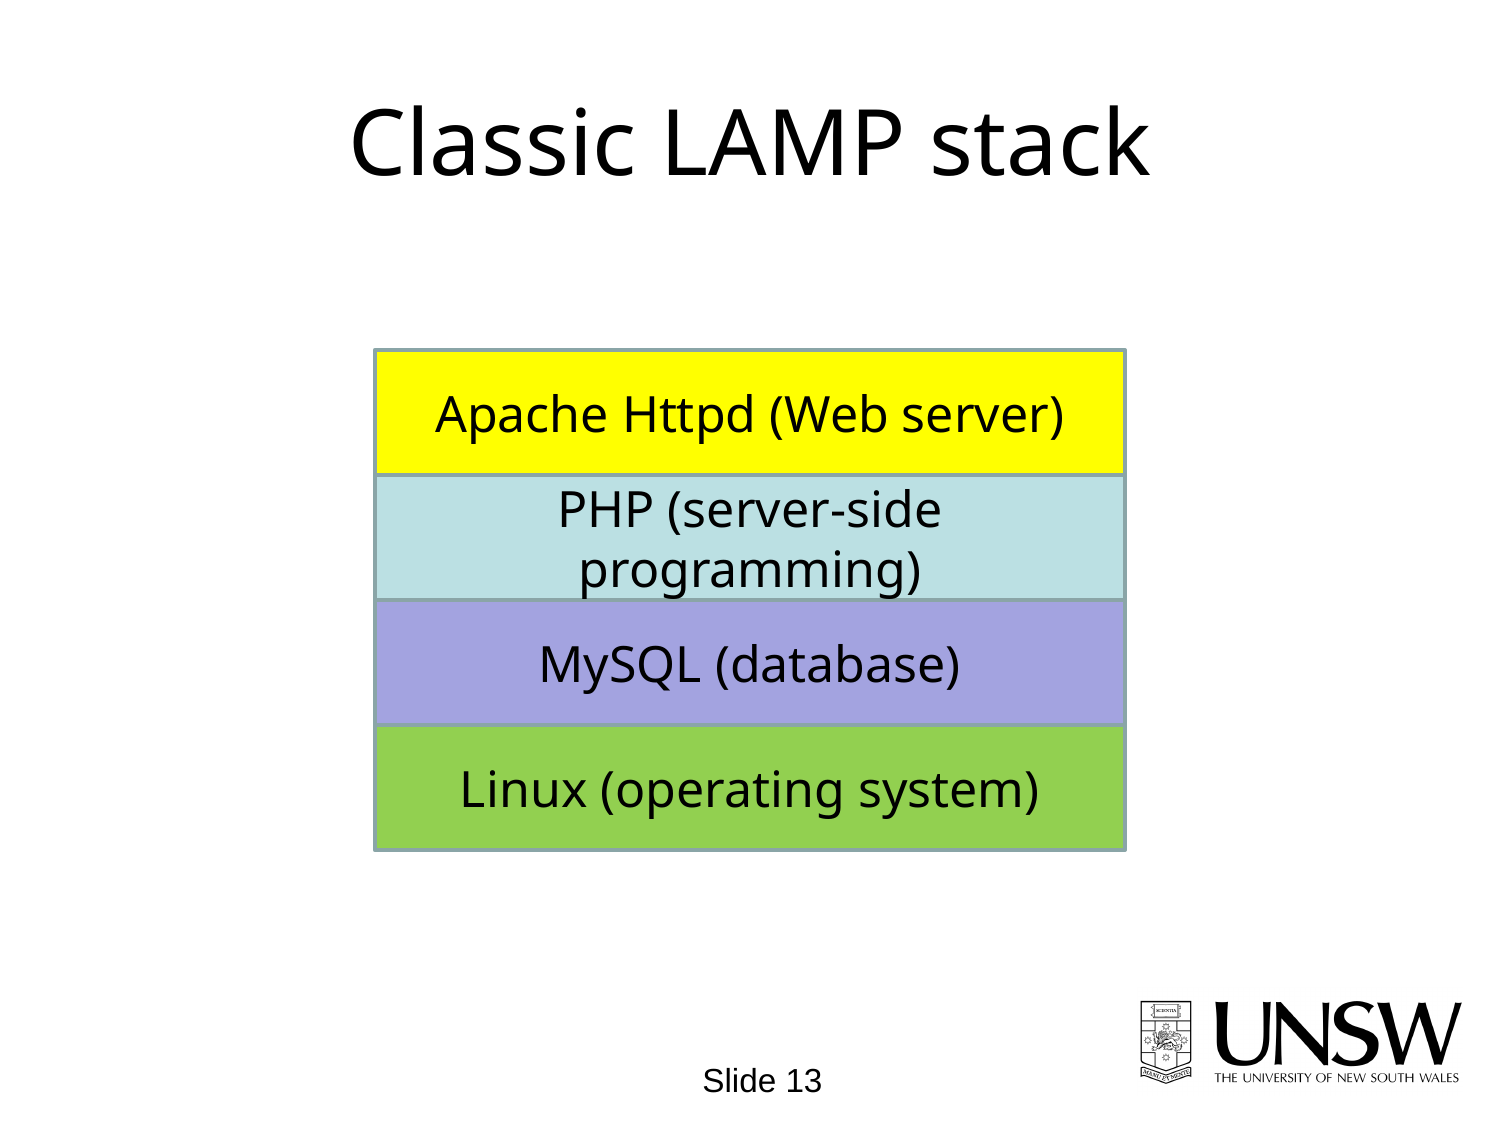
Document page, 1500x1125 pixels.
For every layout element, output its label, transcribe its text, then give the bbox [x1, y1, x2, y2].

text_box MySQL (database) [373, 602, 1127, 727]
text_box PHP (server-side programming) [373, 473, 1127, 602]
text_box Apache Httpd (Web server) [373, 348, 1127, 473]
text_box Linux (operating system) [373, 727, 1127, 852]
title Classic LAMP stack [74, 44, 1426, 233]
picture [1137, 987, 1463, 1096]
